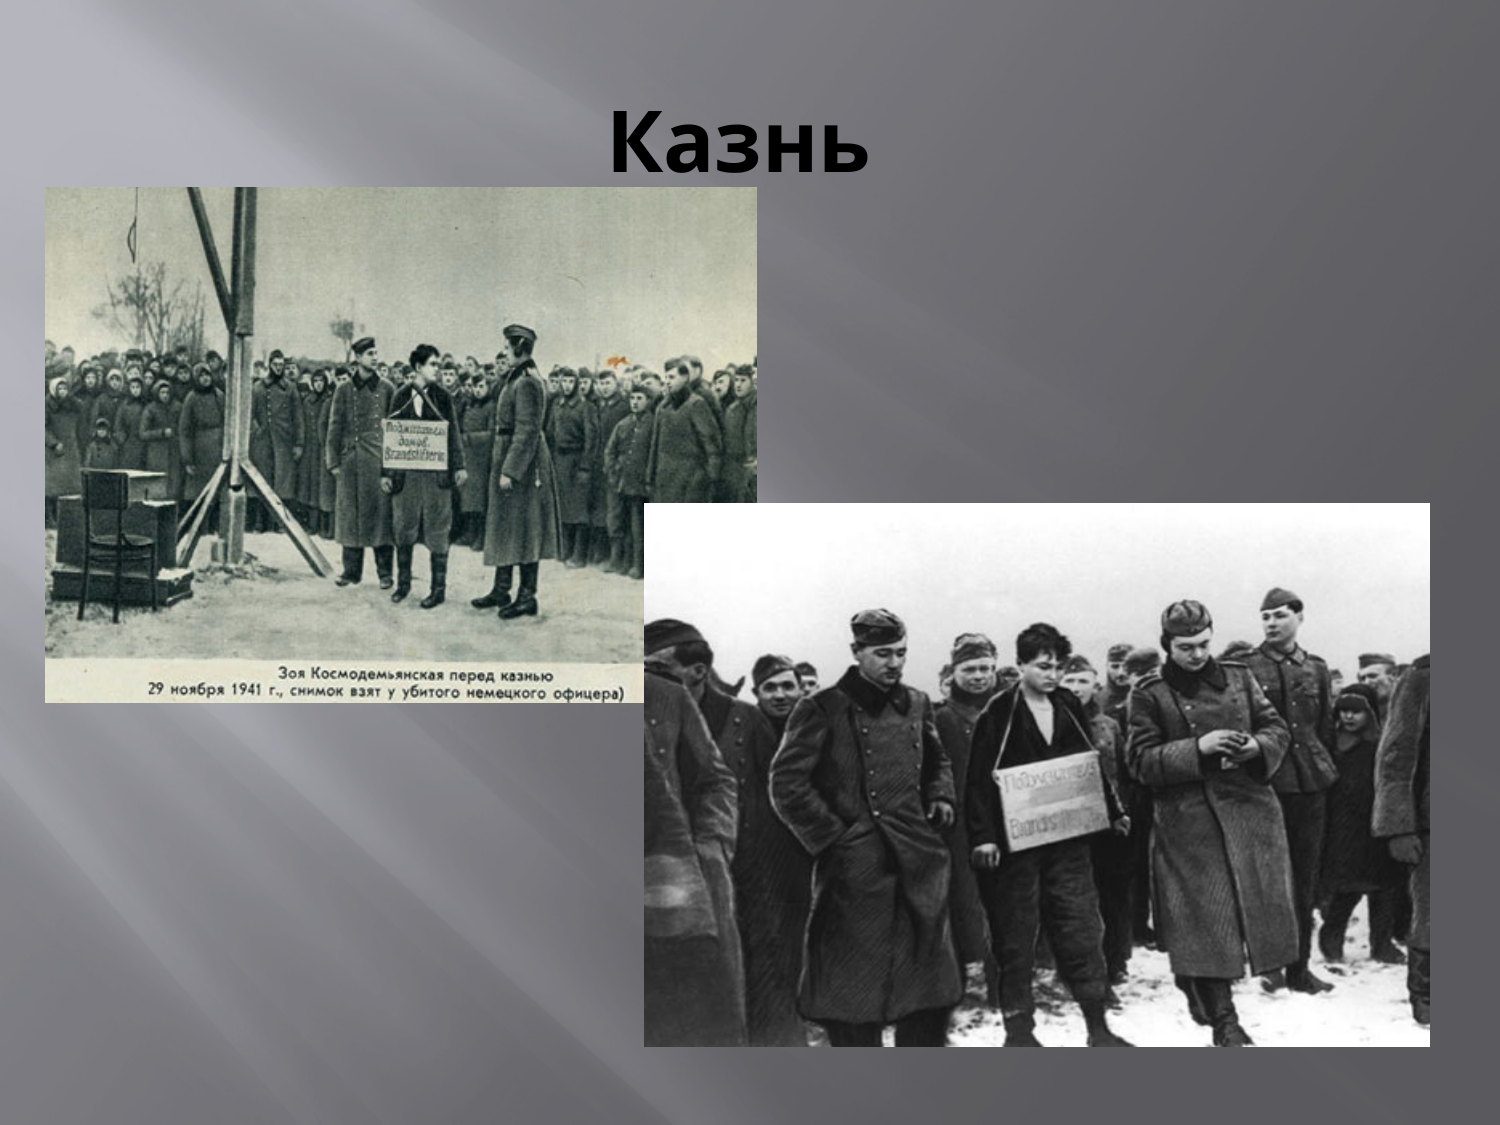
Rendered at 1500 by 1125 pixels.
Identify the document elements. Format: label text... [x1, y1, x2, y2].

title Казнь [75, 45, 1425, 233]
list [644, 503, 1430, 1048]
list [45, 187, 757, 704]
